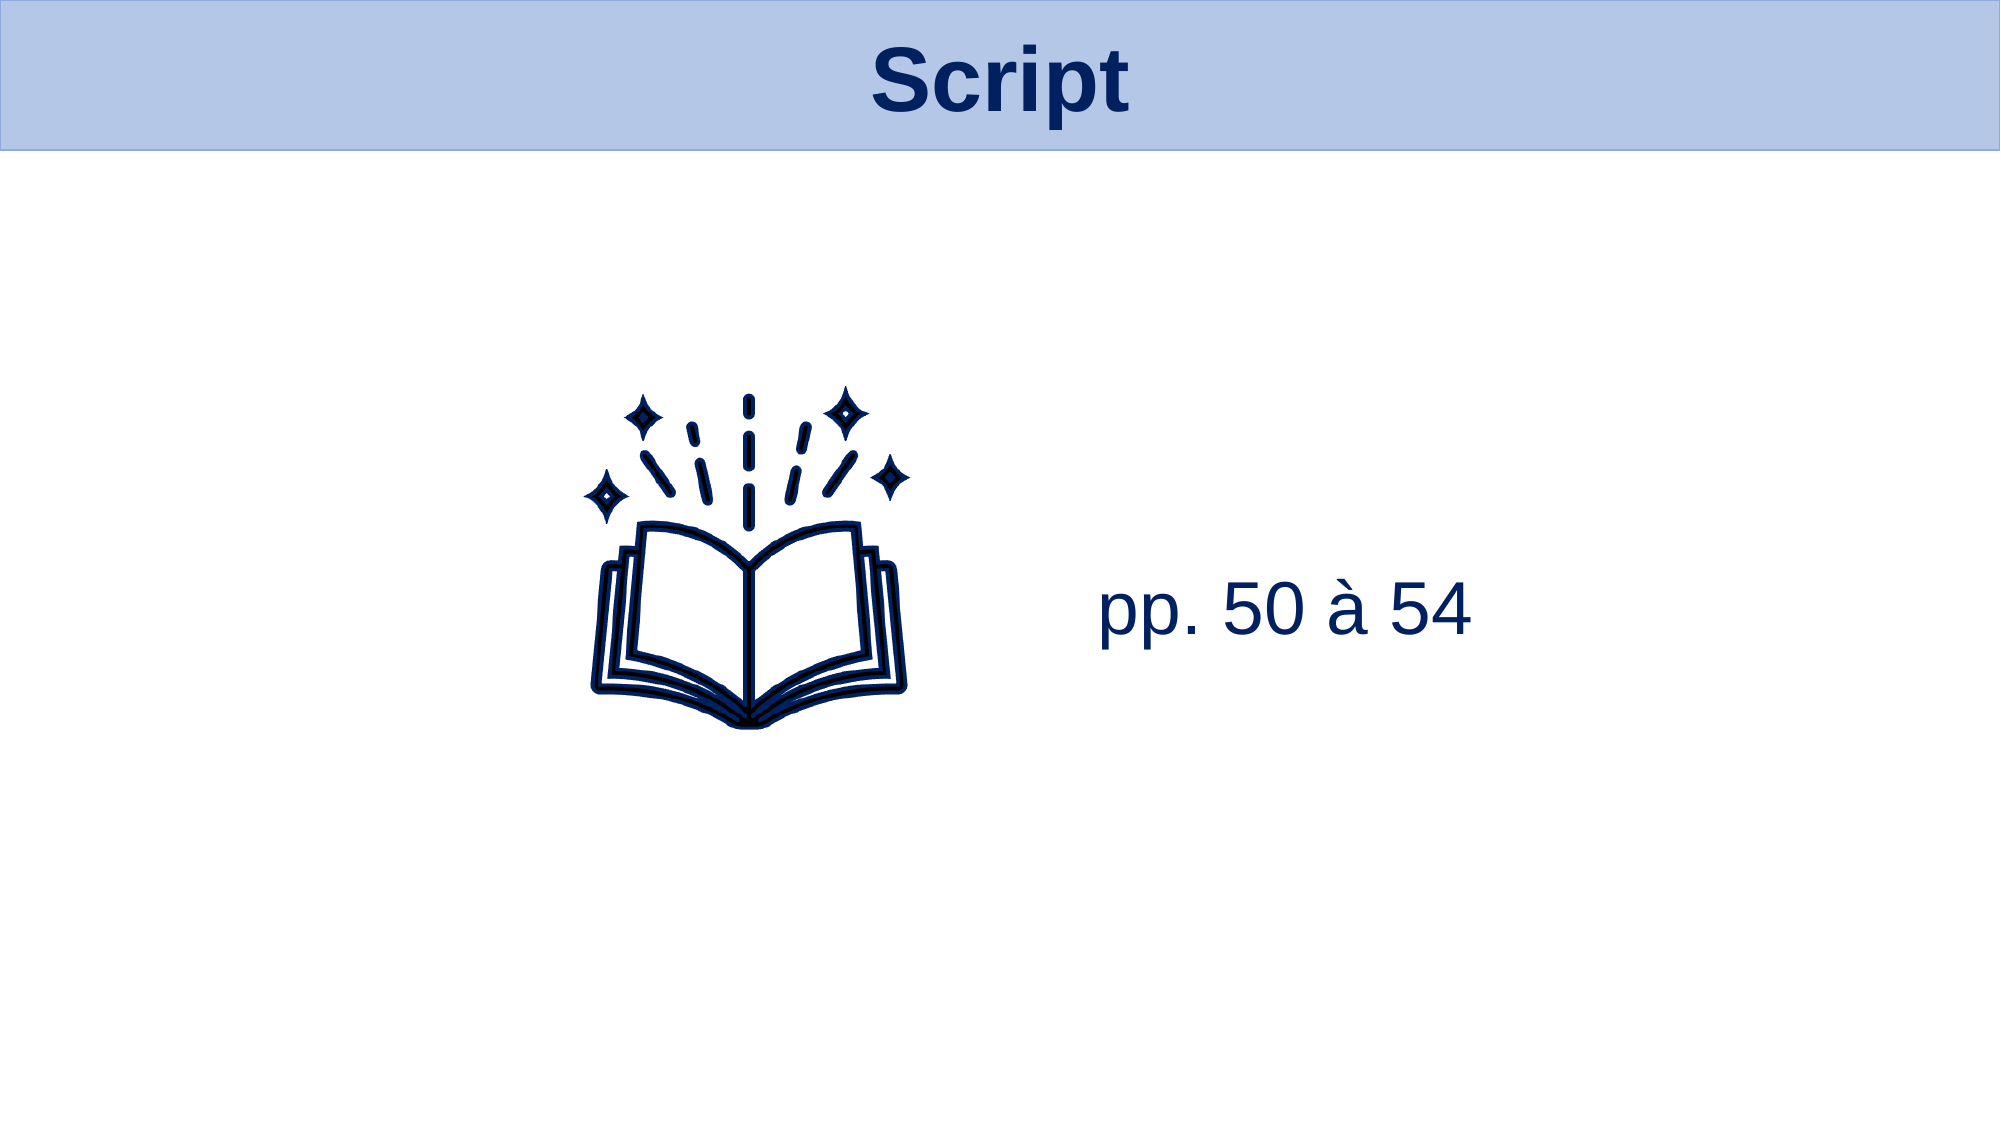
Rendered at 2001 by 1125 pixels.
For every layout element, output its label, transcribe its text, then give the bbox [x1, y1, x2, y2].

list pp. 50 à 54 [1082, 562, 1924, 645]
text_box Script [0, 0, 2000, 151]
picture [569, 383, 928, 742]
